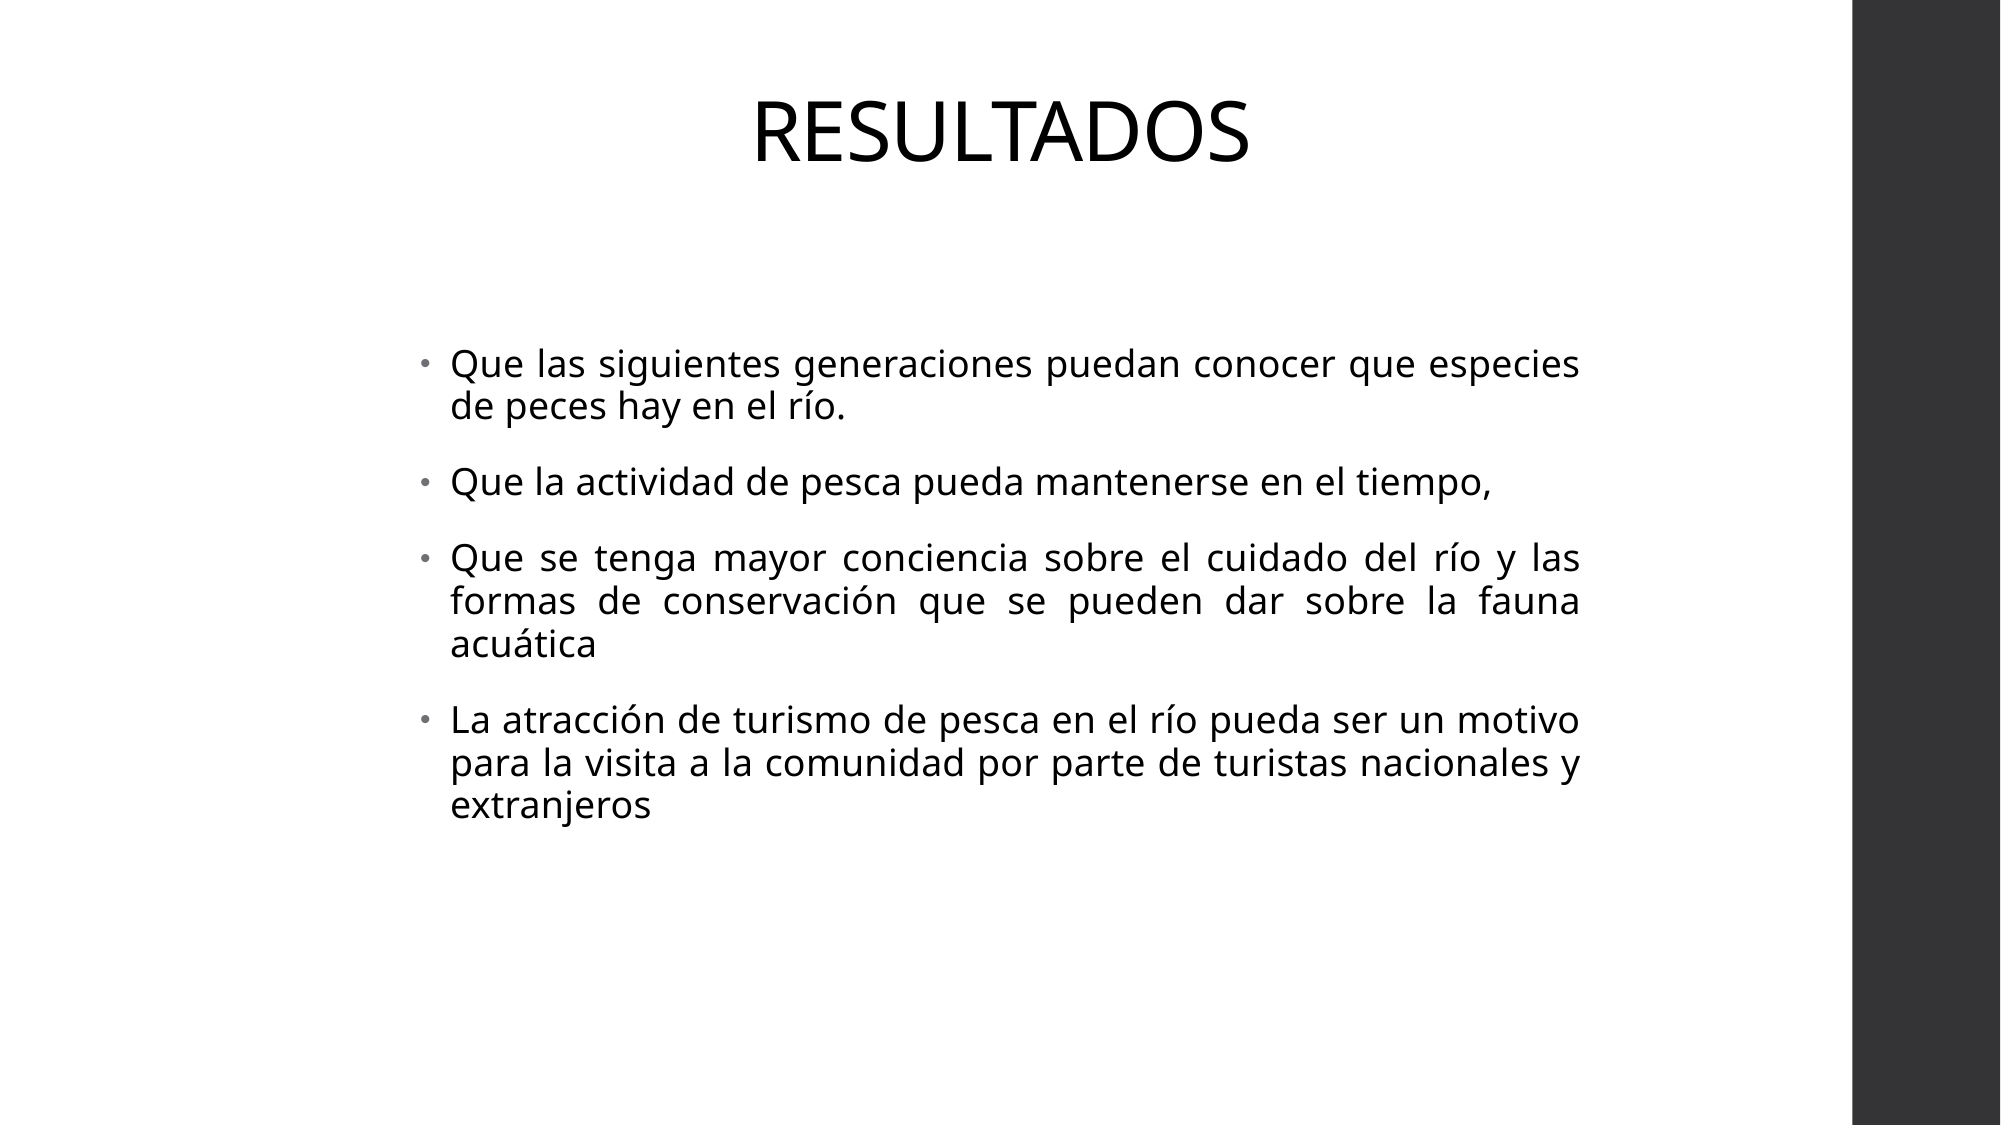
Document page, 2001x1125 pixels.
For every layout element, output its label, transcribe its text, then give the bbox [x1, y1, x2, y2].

text_box RESULTADOS [405, 59, 1598, 187]
list Que las siguientes generaciones puedan conocer que especies de peces hay en el río. Que la actividad de pesca pueda mantenerse en el tiempo, Que se tenga mayor conciencia sobre el cuidado del río y las formas de conservación que se pueden dar sobre la fauna acuática La atracción de turismo de pesca en el río pueda ser un motivo para la visita a la comunidad por parte de turistas nacionales y extranjeros [405, 335, 1598, 875]
